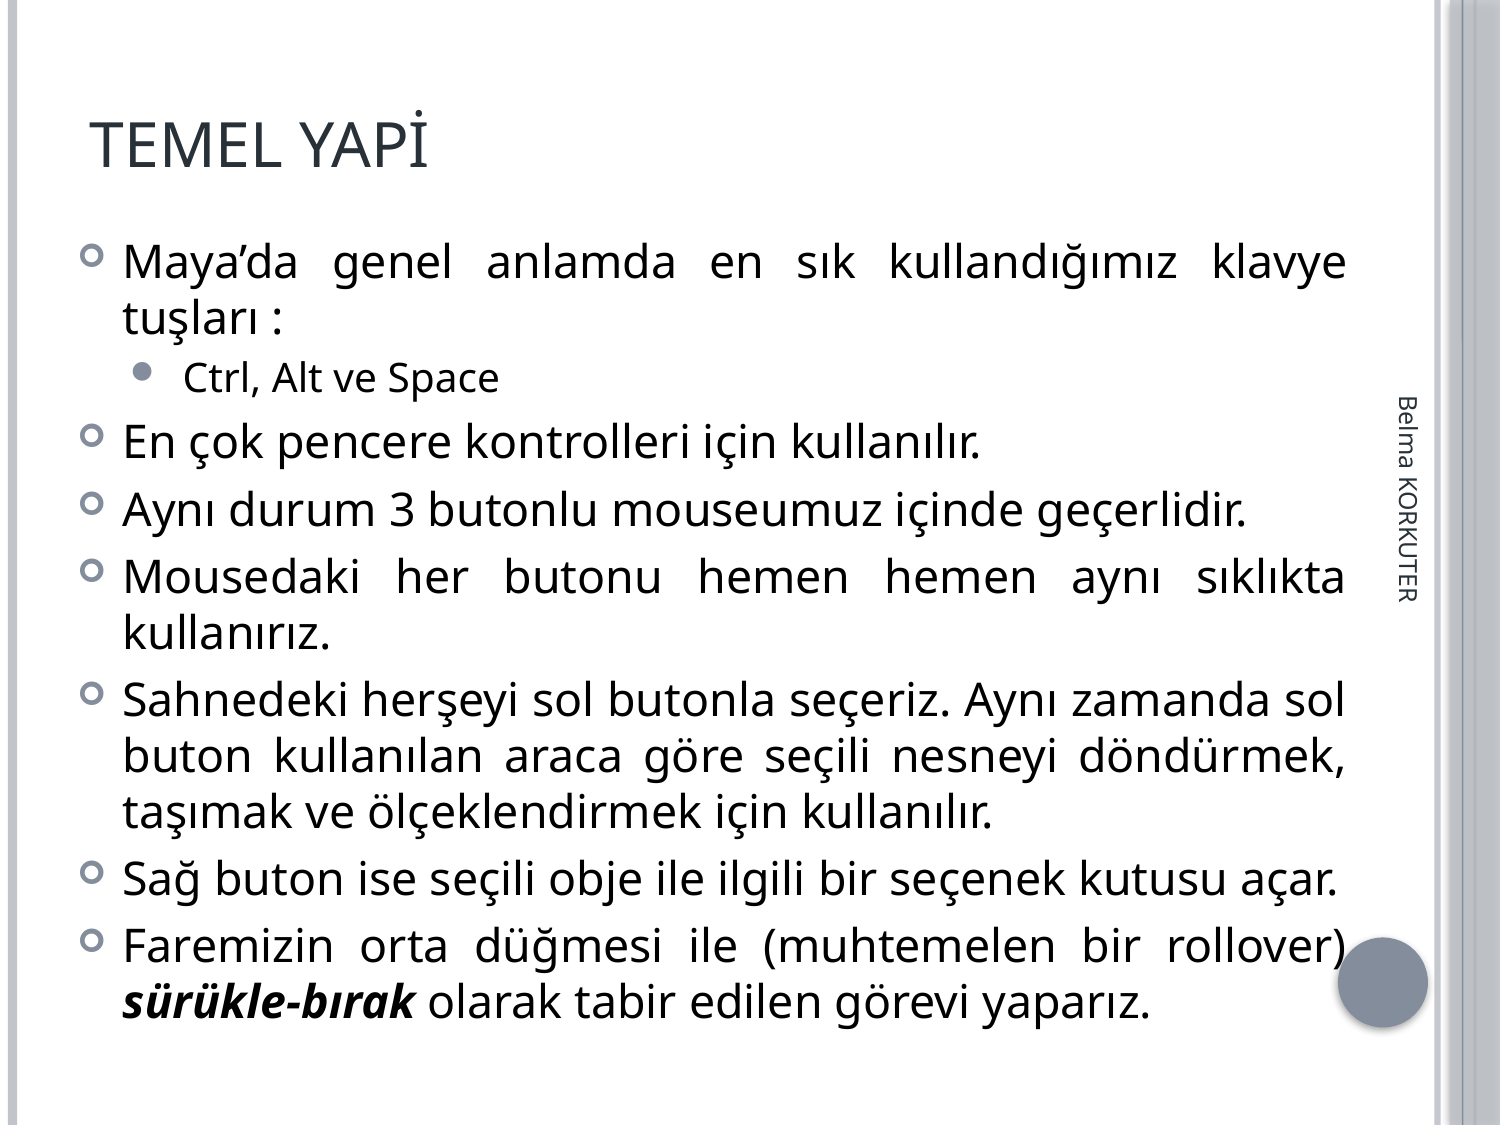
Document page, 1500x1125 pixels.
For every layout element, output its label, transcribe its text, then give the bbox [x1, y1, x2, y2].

title Temel Yapi [75, 45, 1300, 188]
list Maya’da genel anlamda en sık kullandığımız klavye tuşları : Ctrl, Alt ve Space En çok pencere kontrolleri için kullanılır. Aynı durum 3 butonlu mouseumuz içinde geçerlidir. Mousedaki her butonu hemen hemen aynı sıklıkta kullanırız. Sahnedeki herşeyi sol butonla seçeriz. Aynı zamanda sol buton kullanılan araca göre seçili nesneyi döndürmek, taşımak ve ölçeklendirmek için kullanılır. Sağ buton ise seçili obje ile ilgili bir seçenek kutusu açar. Faremizin orta düğmesi ile (muhtemelen bir rollover) sürükle-bırak olarak tabir edilen görevi yaparız. [62, 224, 1363, 1088]
footer Belma KORKUTER [1379, 380, 1440, 906]
